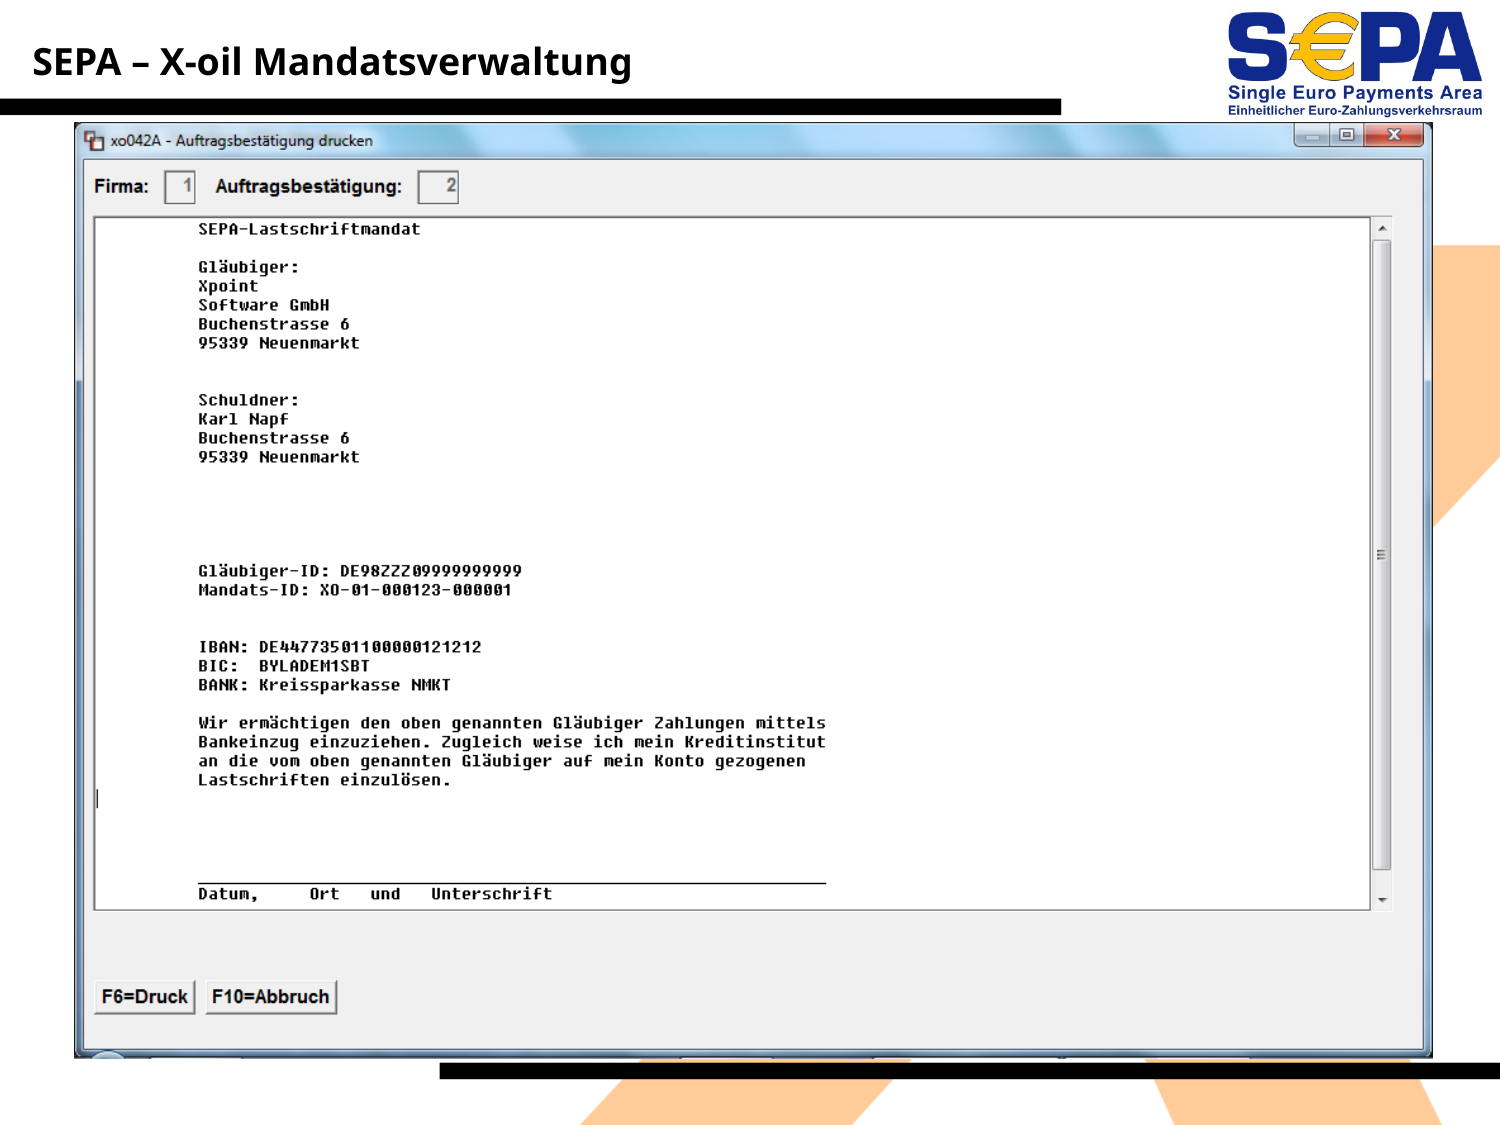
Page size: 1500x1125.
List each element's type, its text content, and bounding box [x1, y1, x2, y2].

text_box SEPA – X-oil Mandatsverwaltung [17, 30, 1110, 91]
picture [0, 0, 1500, 1125]
